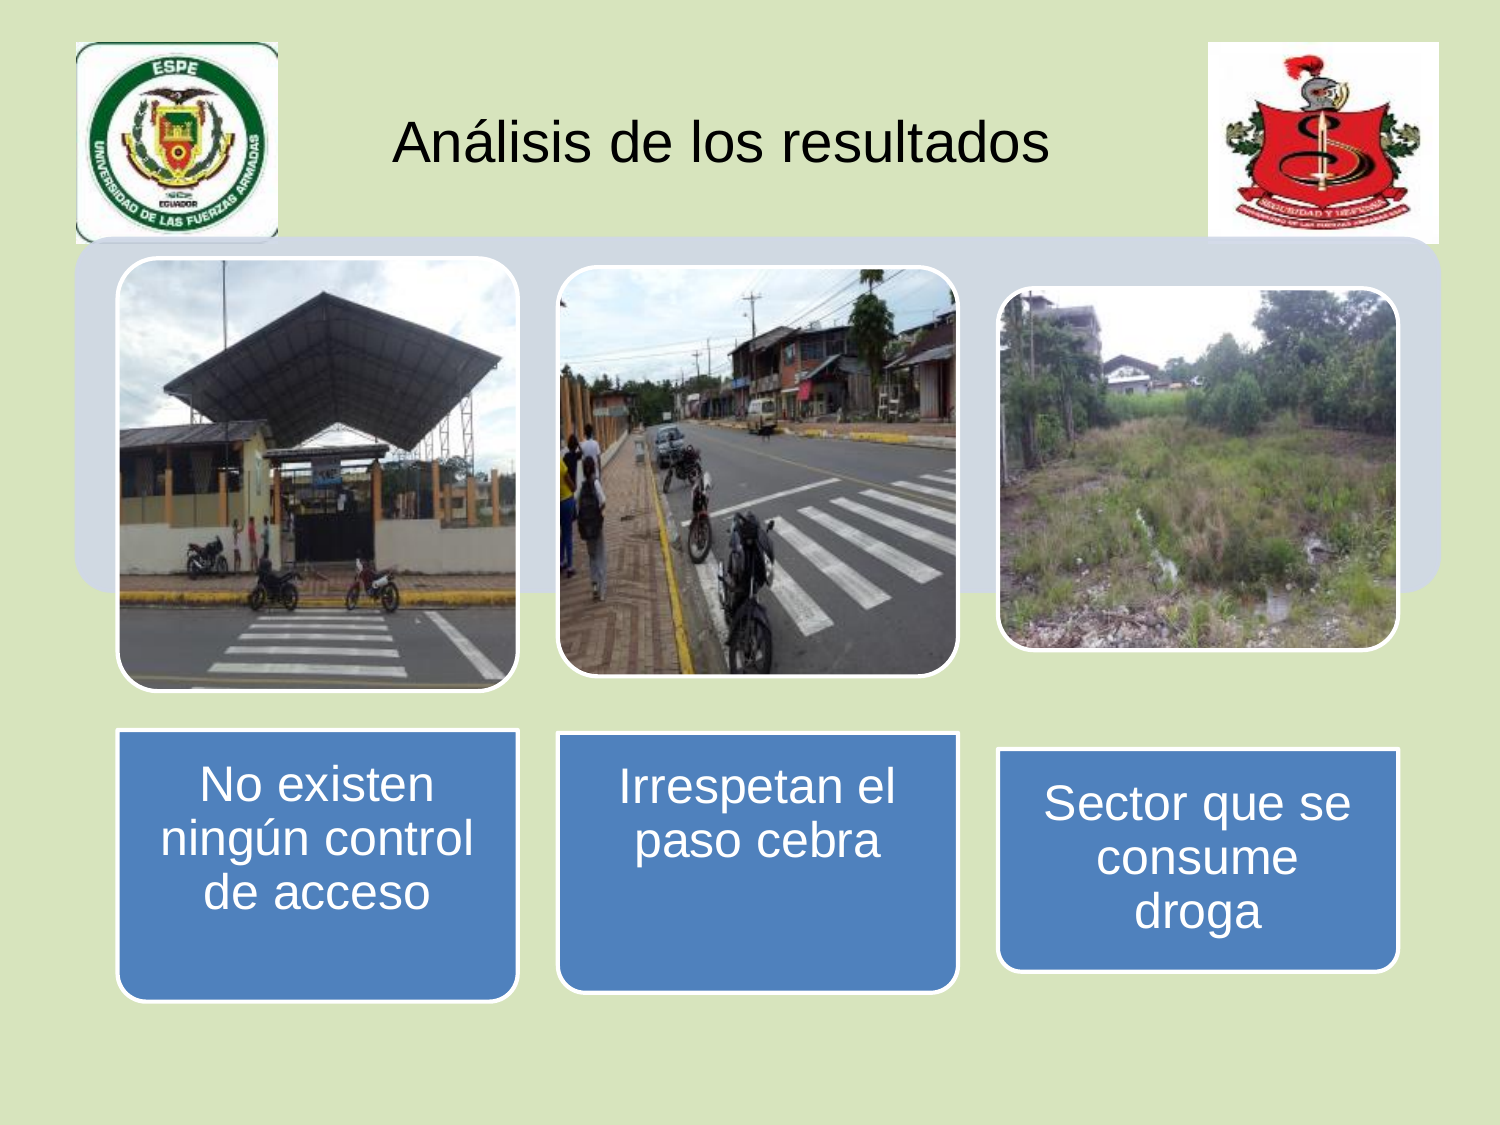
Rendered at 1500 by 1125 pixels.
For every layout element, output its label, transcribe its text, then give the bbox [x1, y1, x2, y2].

title Análisis de los resultados [289, 45, 1188, 227]
picture [1207, 42, 1440, 228]
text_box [76, 228, 1440, 1012]
picture [76, 42, 278, 228]
